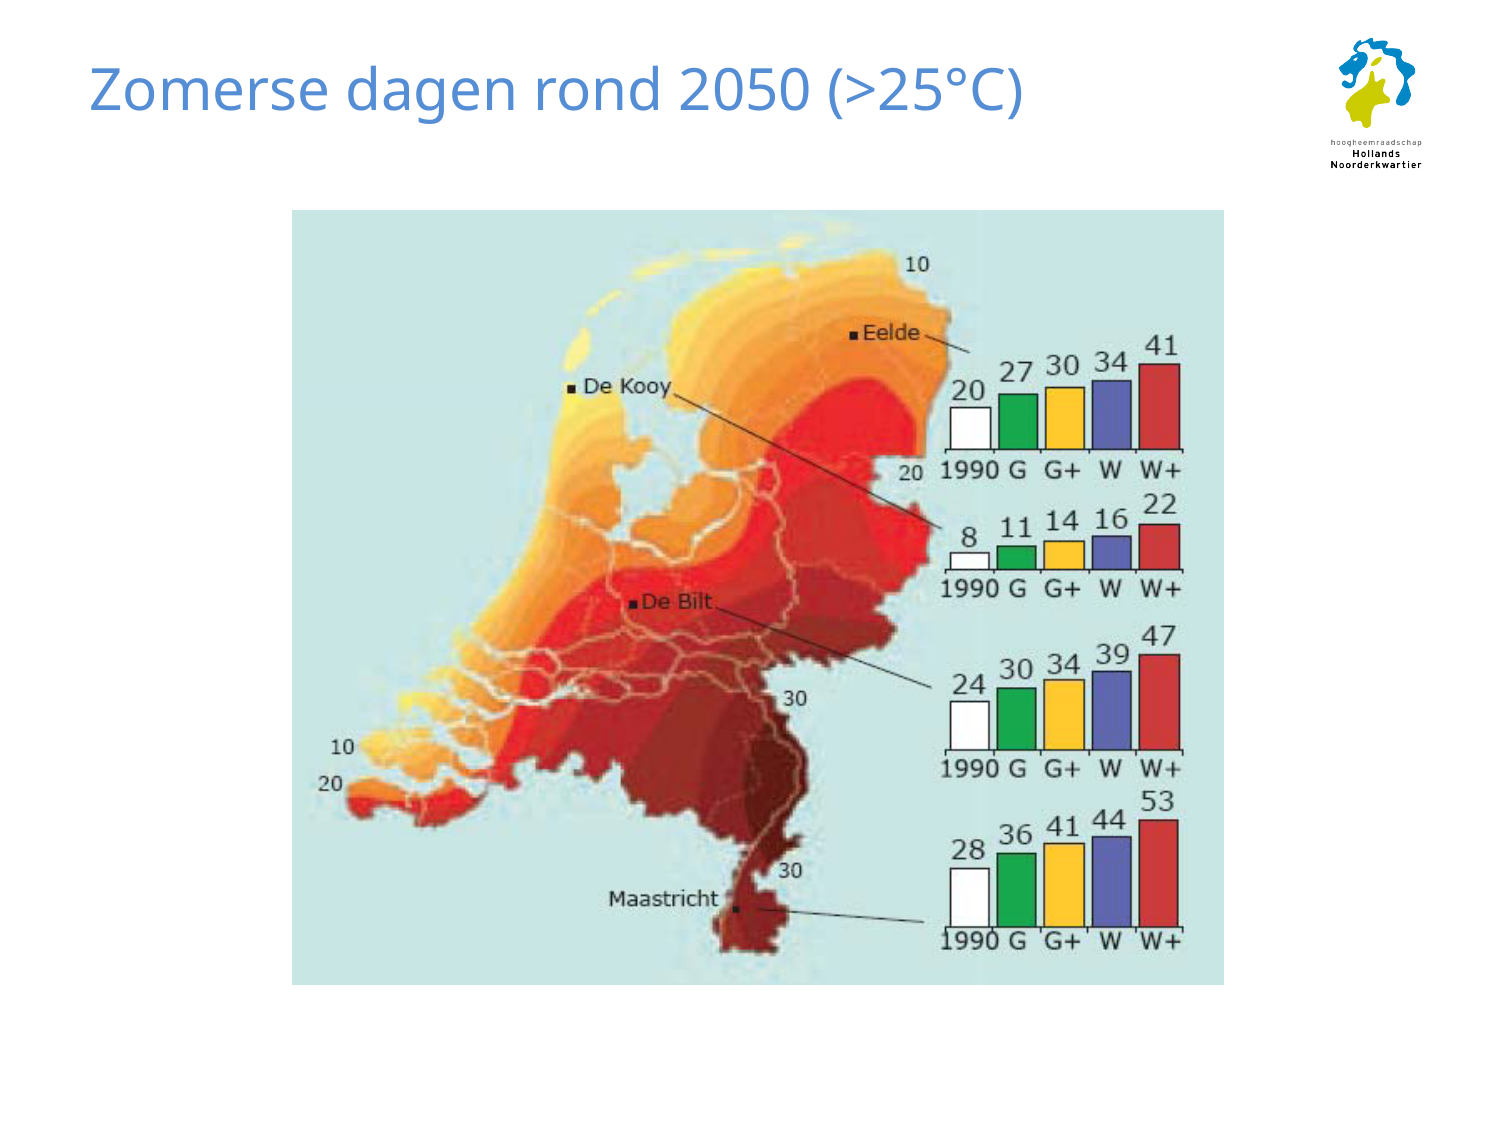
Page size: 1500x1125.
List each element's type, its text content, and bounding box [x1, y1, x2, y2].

picture [1316, 19, 1436, 183]
title Zomerse dagen rond 2050 (>25°C) [75, 45, 1425, 233]
picture [292, 210, 1224, 985]
